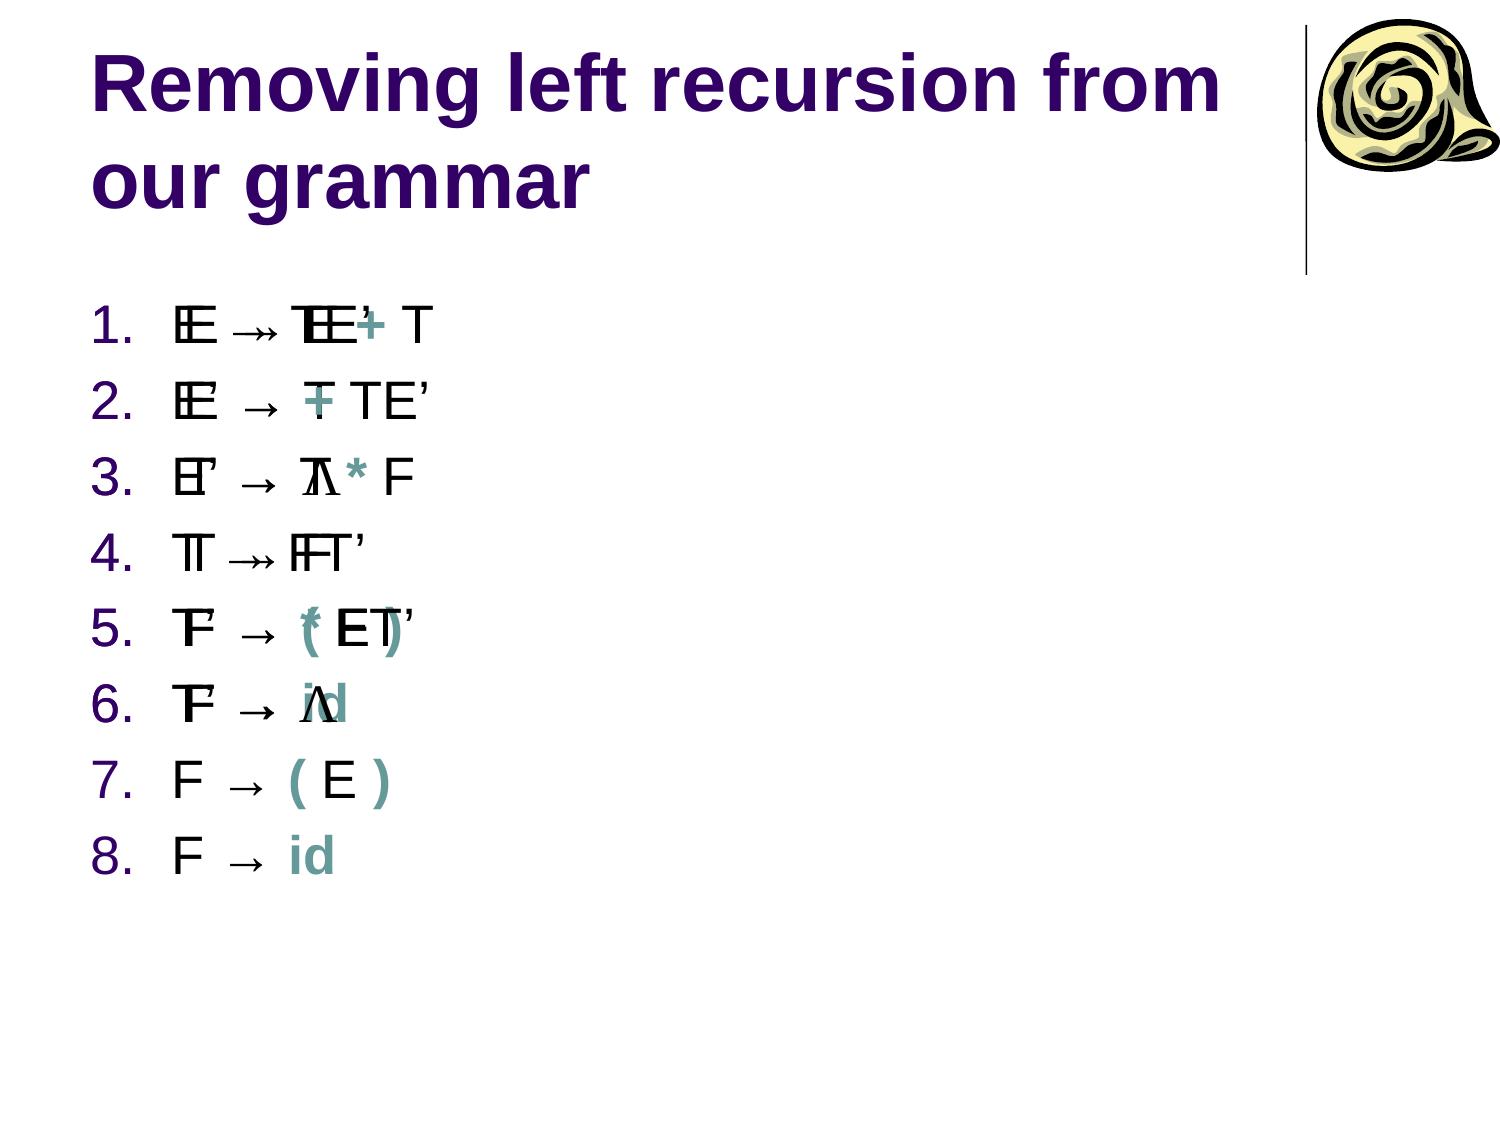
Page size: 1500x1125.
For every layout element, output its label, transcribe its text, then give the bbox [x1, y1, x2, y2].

list E → TE’ E’ → + TE’ E’ → Λ T → FT’ T’ → * FT’ T’ → Λ F → ( E ) F → id [74, 281, 1426, 1006]
title Removing left recursion from our grammar [74, 19, 1313, 233]
